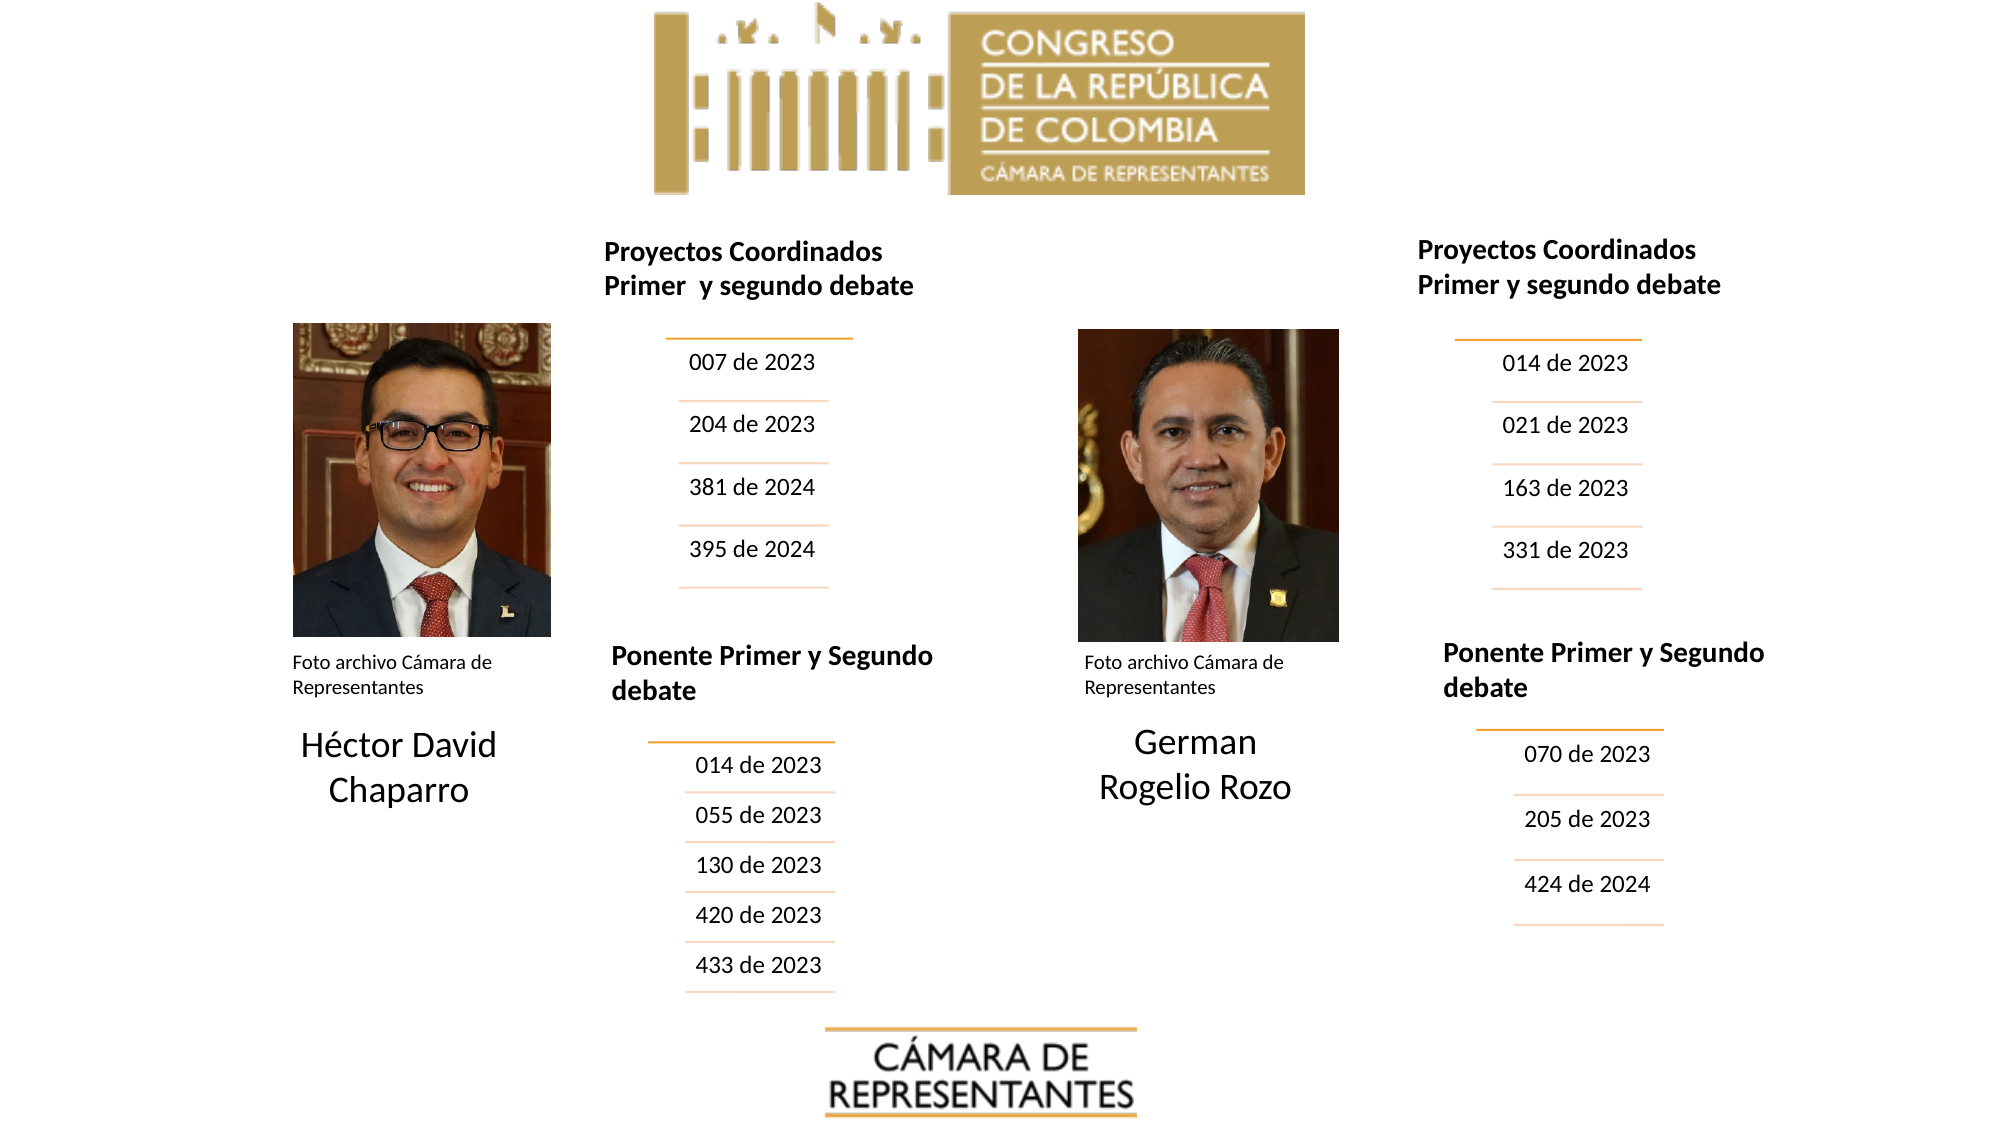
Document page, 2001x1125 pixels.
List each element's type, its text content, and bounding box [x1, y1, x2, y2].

text_box Héctor David Chaparro [266, 713, 532, 818]
picture [1078, 329, 1339, 642]
text_box Ponente Primer y Segundo debate [1428, 625, 1800, 711]
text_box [665, 338, 853, 591]
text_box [647, 742, 836, 995]
text_box Proyectos Coordinados Primer y segundo debate [589, 224, 983, 310]
picture [293, 323, 551, 637]
picture [654, 2, 1305, 195]
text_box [1454, 339, 1643, 593]
text_box Foto archivo Cámara de Representantes [277, 641, 599, 707]
text_box Proyectos Coordinados Primer y segundo debate [1403, 222, 1738, 308]
text_box Ponente Primer y Segundo debate [596, 628, 950, 714]
text_box Foto archivo Cámara de Representantes [1069, 641, 1391, 707]
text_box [1476, 729, 1664, 929]
text_box German Rogelio Rozo [1063, 709, 1329, 815]
picture [822, 1024, 1137, 1119]
